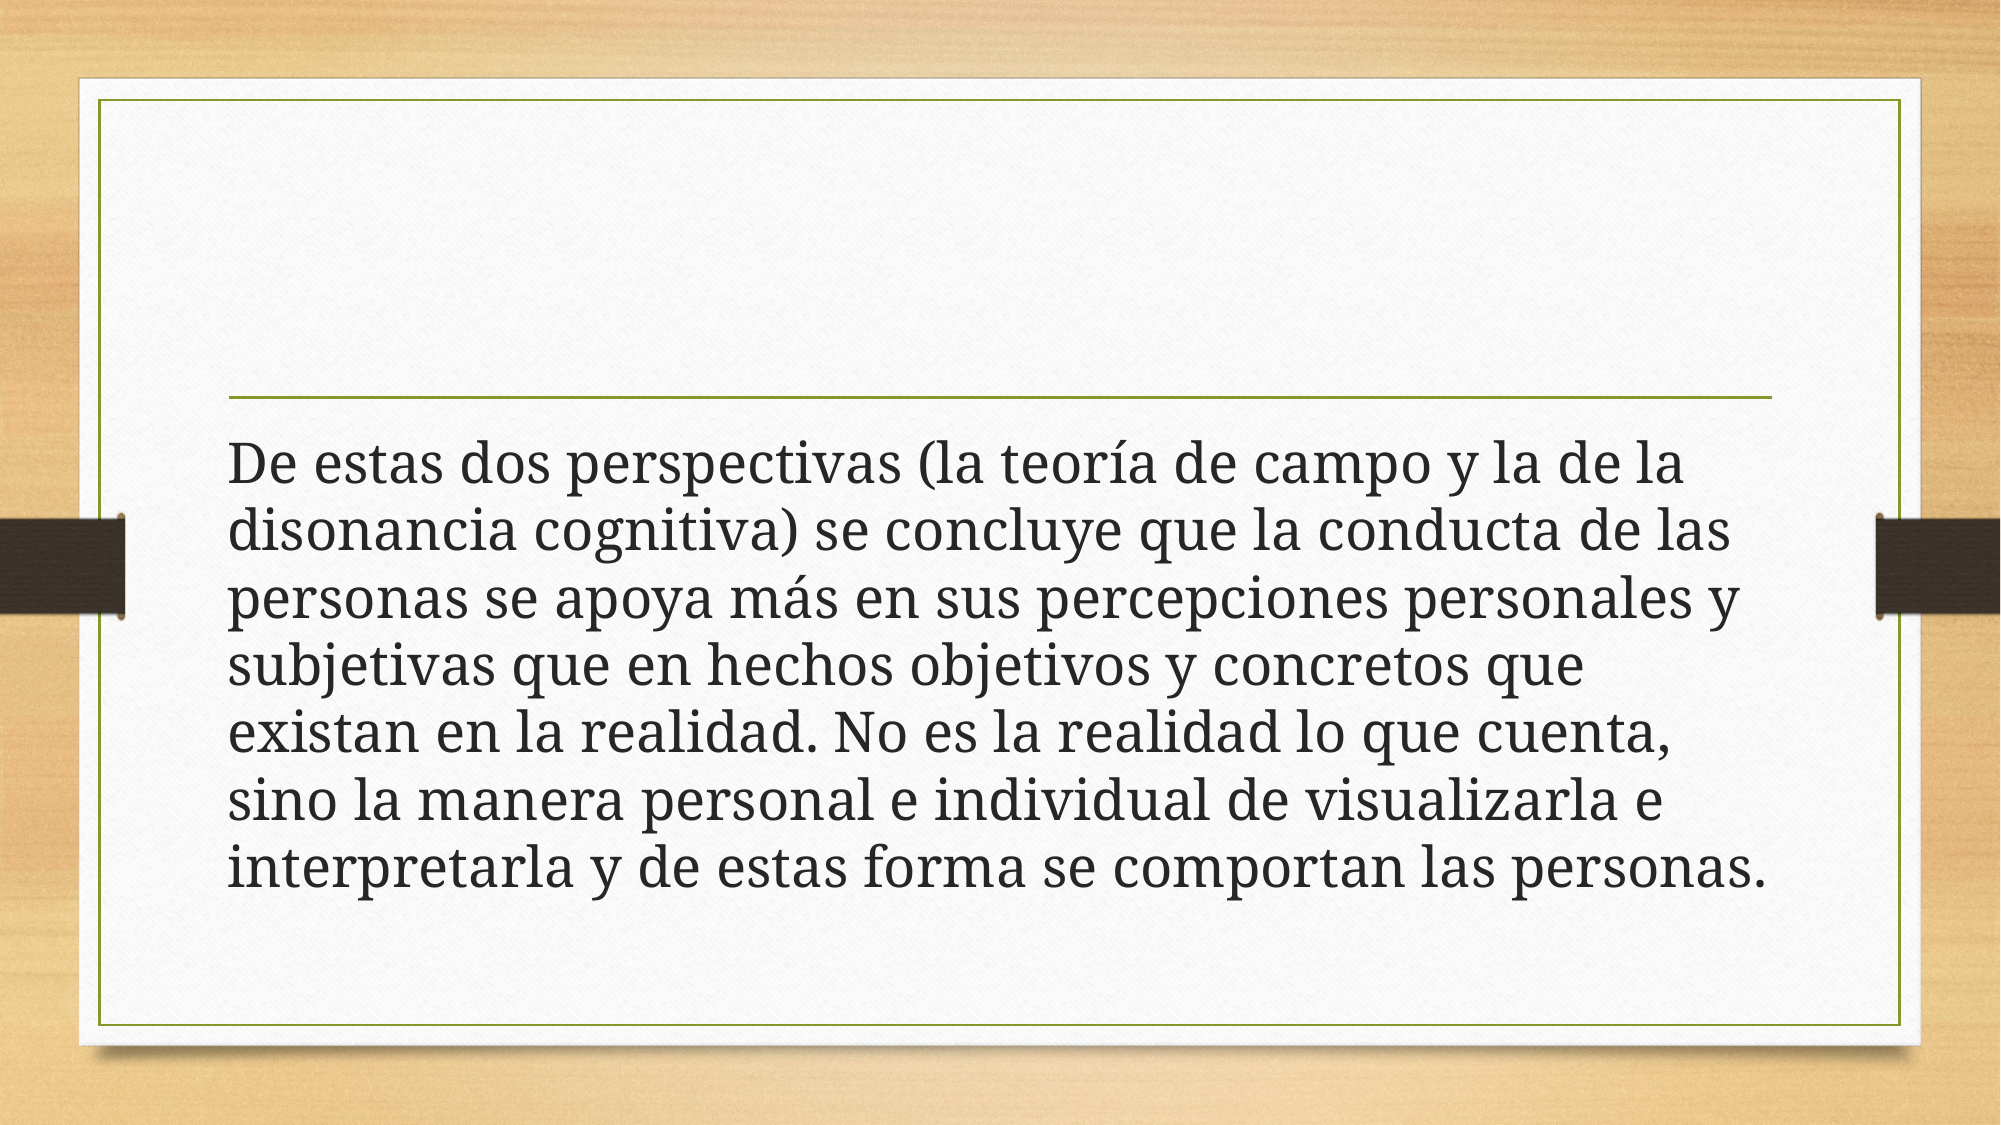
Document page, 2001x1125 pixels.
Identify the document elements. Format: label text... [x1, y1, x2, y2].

picture [0, 0, 2001, 1125]
list De estas dos perspectivas (la teoría de campo y la de la disonancia cognitiva) se concluye que la conducta de las personas se apoya más en sus percepciones personales y subjetivas que en hechos objetivos y concretos que existan en la realidad. No es la realidad lo que cuenta, sino la manera personal e individual de visualizarla e interpretarla y de estas forma se comportan las personas. [212, 419, 1788, 964]
